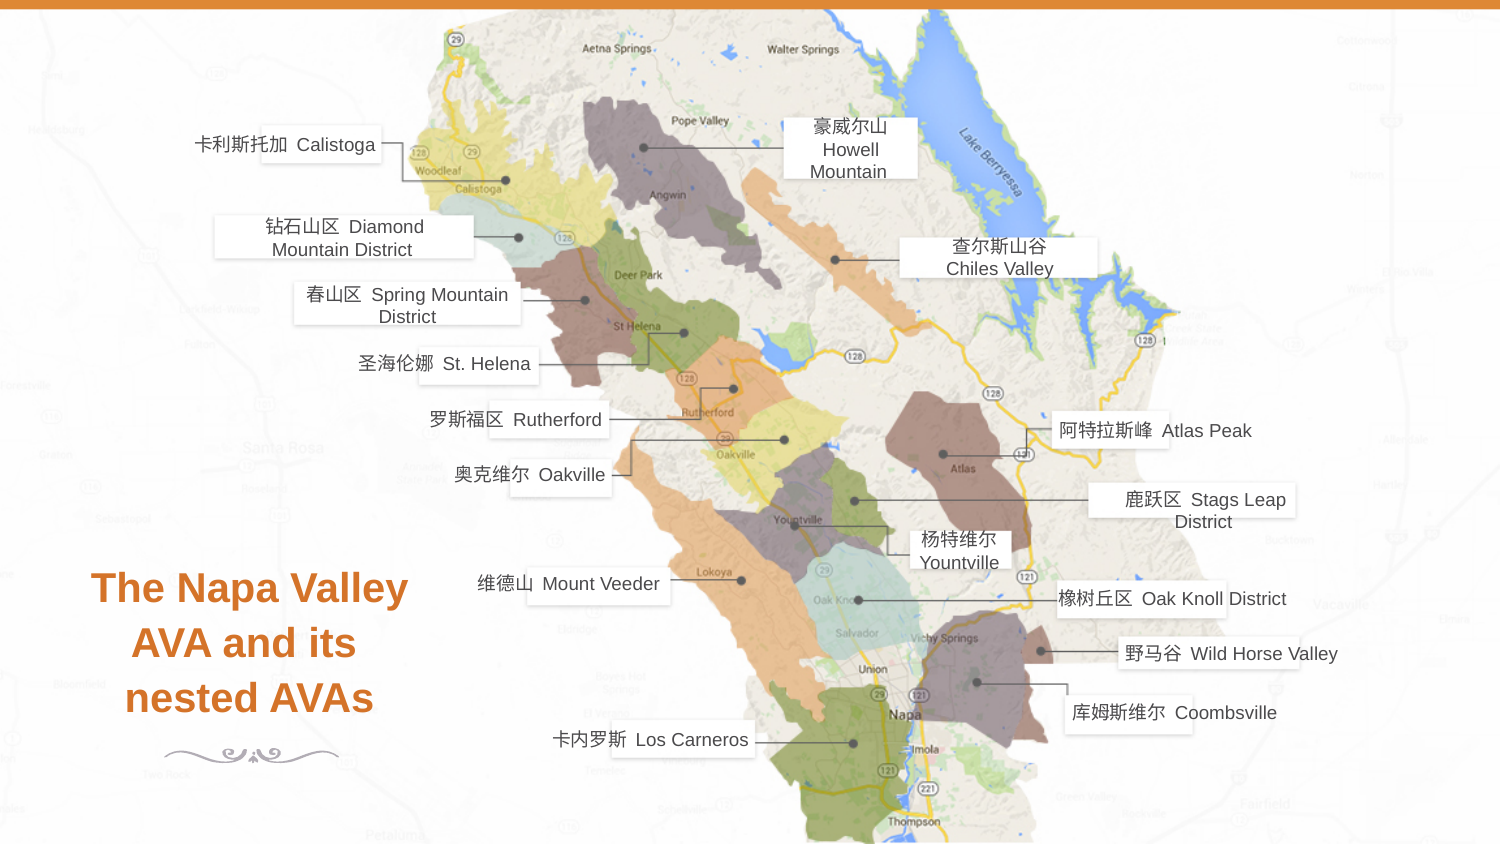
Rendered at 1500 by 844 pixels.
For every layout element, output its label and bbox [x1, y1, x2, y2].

text_box [161, 746, 341, 764]
picture [0, 0, 1500, 844]
